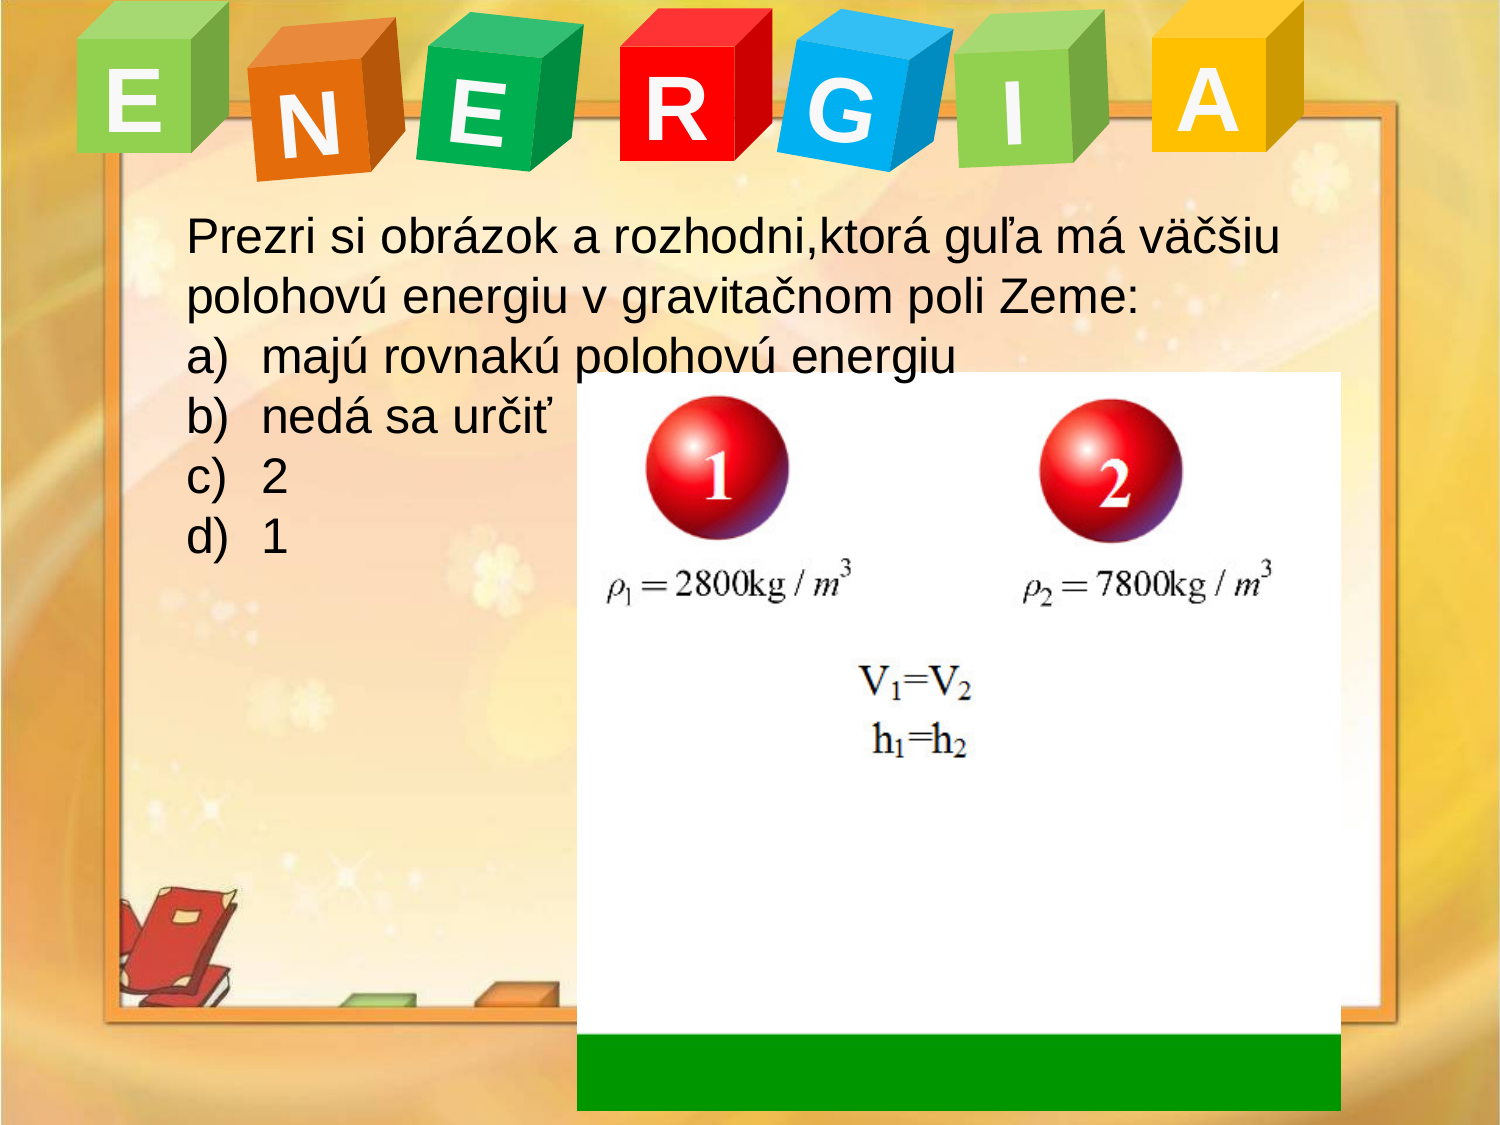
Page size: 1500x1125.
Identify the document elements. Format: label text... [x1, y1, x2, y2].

text_box N [245, 14, 408, 184]
picture [0, 0, 1500, 1125]
text_box E [74, 0, 232, 156]
text_box G [774, 6, 956, 175]
text_box Prezri si obrázok a rozhodni,ktorá guľa má väčšiu polohovú energiu v gravitačnom poli Zeme: majú rovnakú polohovú energiu nedá sa určiť 2 1 [171, 196, 1406, 571]
text_box R [617, 6, 775, 163]
text_box I [951, 6, 1112, 171]
text_box A [1149, 0, 1307, 155]
text_box E [413, 9, 586, 174]
